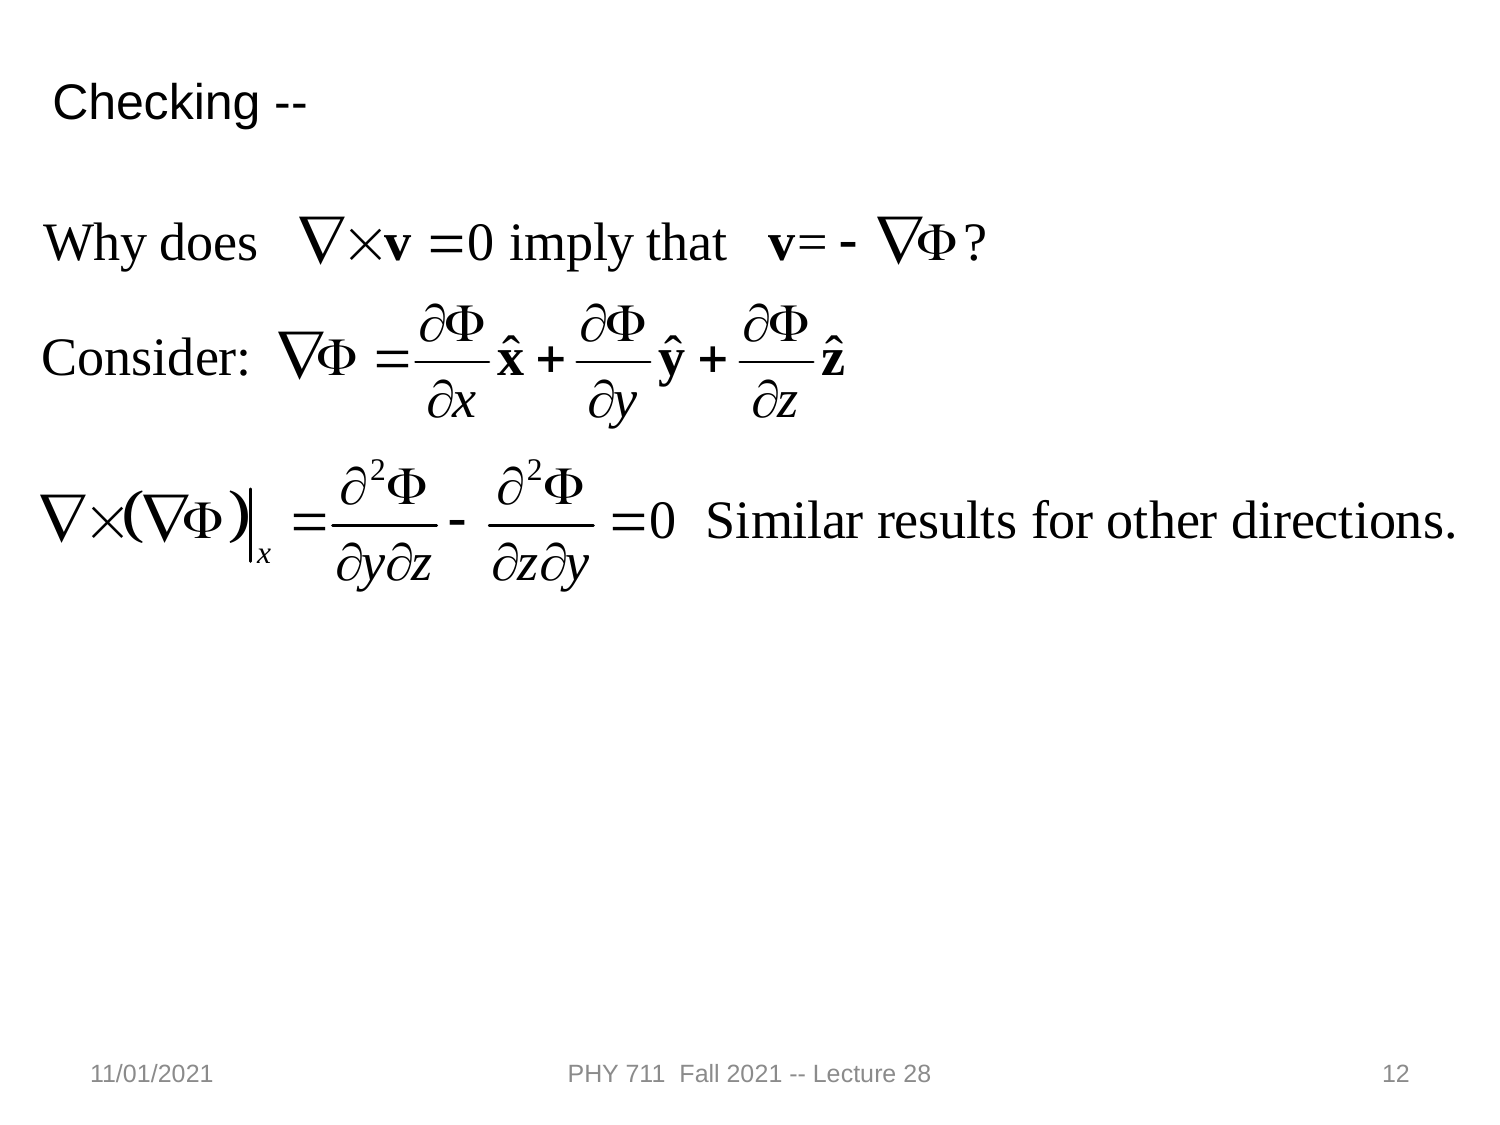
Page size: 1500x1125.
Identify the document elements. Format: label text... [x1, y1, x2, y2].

footer PHY 711 Fall 2021 -- Lecture 28 [512, 1042, 988, 1103]
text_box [33, 212, 1467, 607]
slide_number 12 [1074, 1042, 1425, 1103]
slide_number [75, 1042, 425, 1103]
text_box Checking -- [37, 62, 1338, 138]
